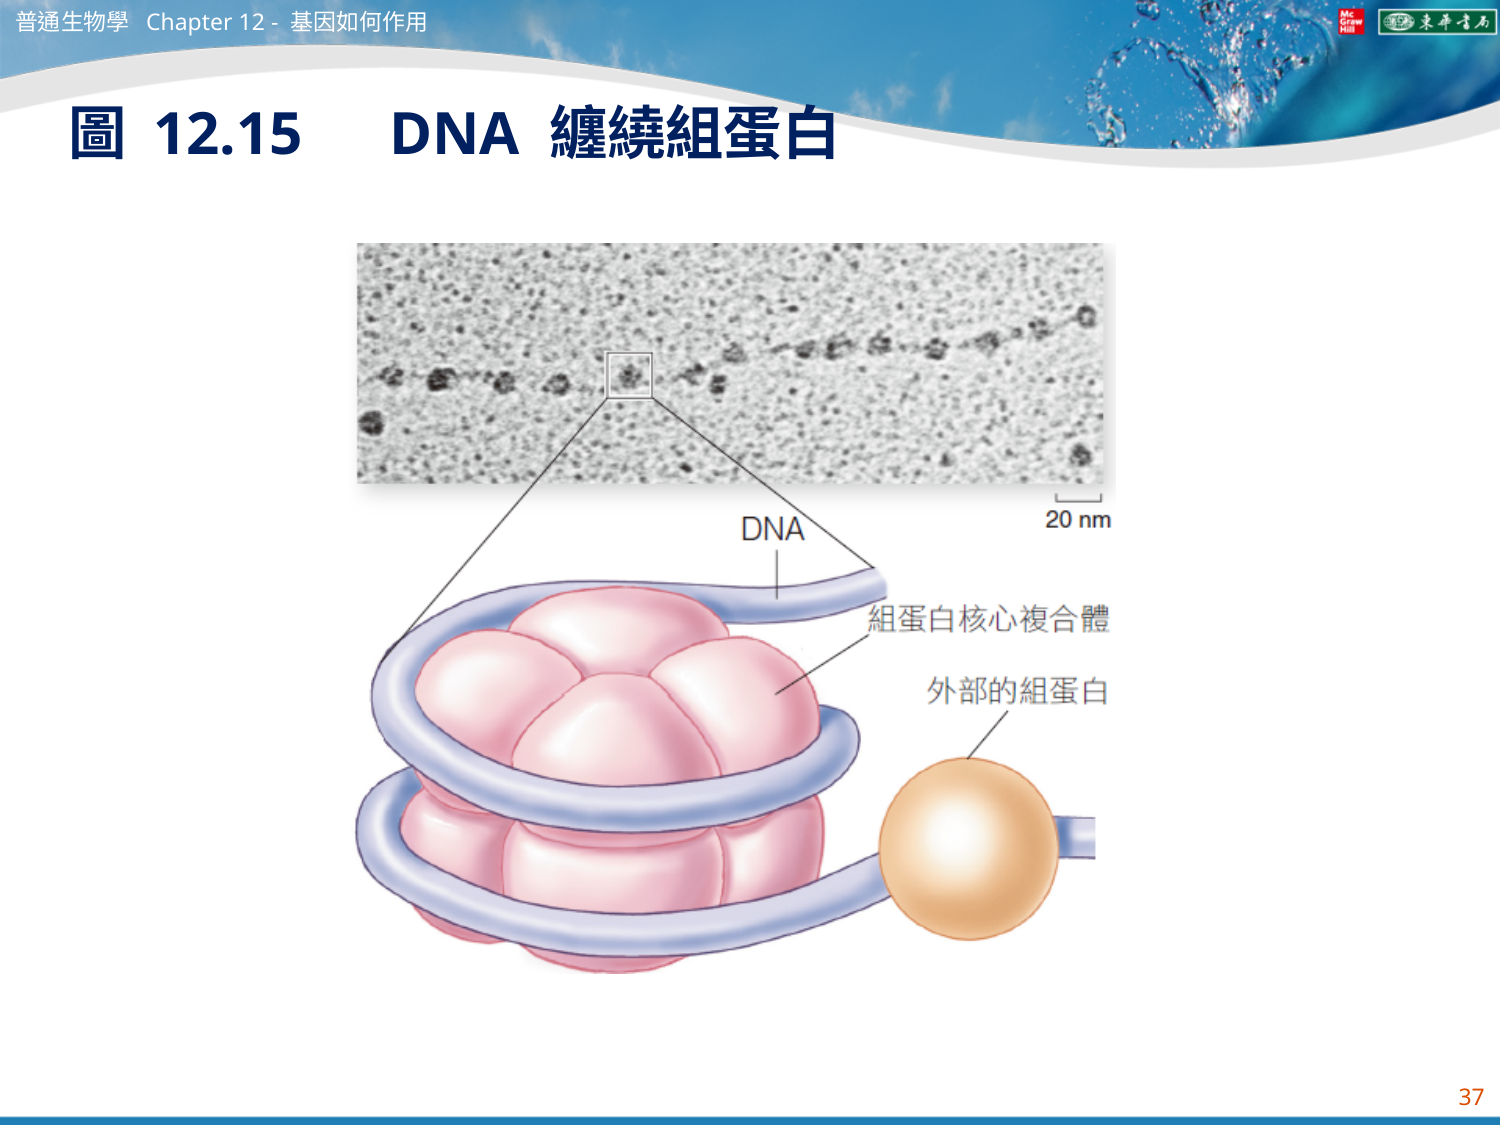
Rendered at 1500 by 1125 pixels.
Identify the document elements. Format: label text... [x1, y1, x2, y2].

title 圖 12.15 DNA 纏繞組蛋白 [53, 54, 1447, 209]
footer 普通生物學 Chapter 12 - 基因如何作用 [0, 0, 476, 41]
slide_number 37 [1411, 1074, 1500, 1123]
picture [0, 0, 1500, 1125]
